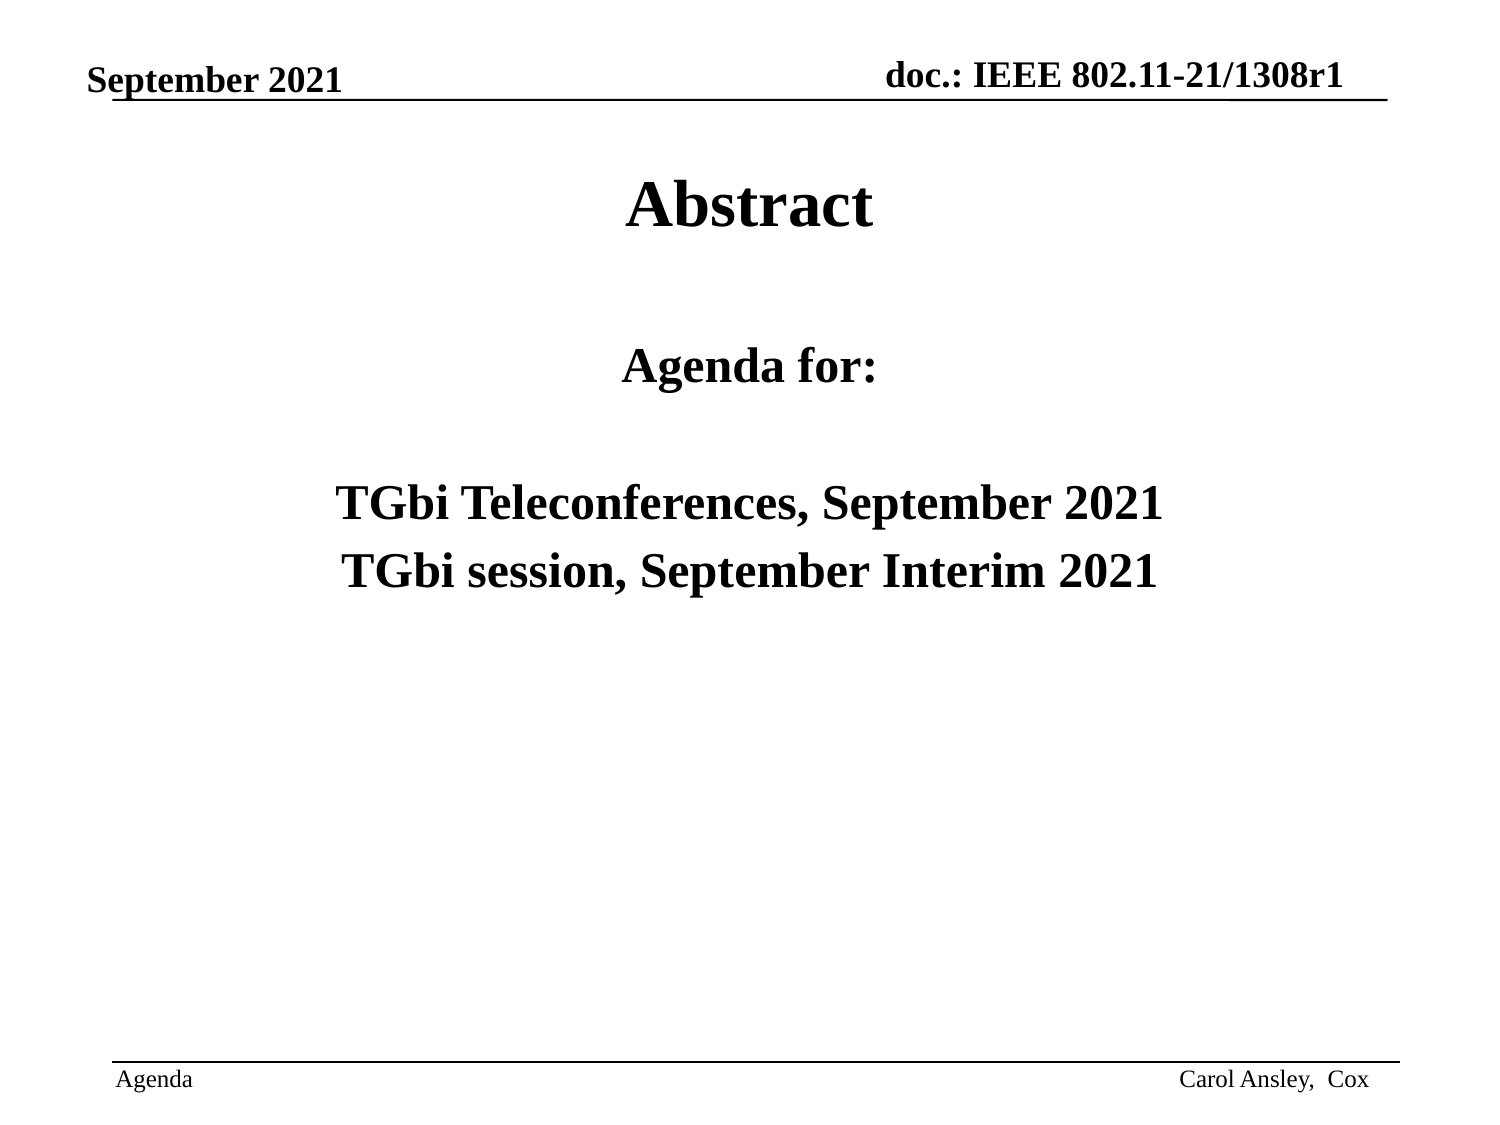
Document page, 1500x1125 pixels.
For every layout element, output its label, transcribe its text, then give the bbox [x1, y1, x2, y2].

text_box Abstract [112, 152, 1388, 248]
text_box Agenda for: TGbi Teleconferences, September 2021 TGbi session, September Interim 2021 [112, 324, 1388, 606]
